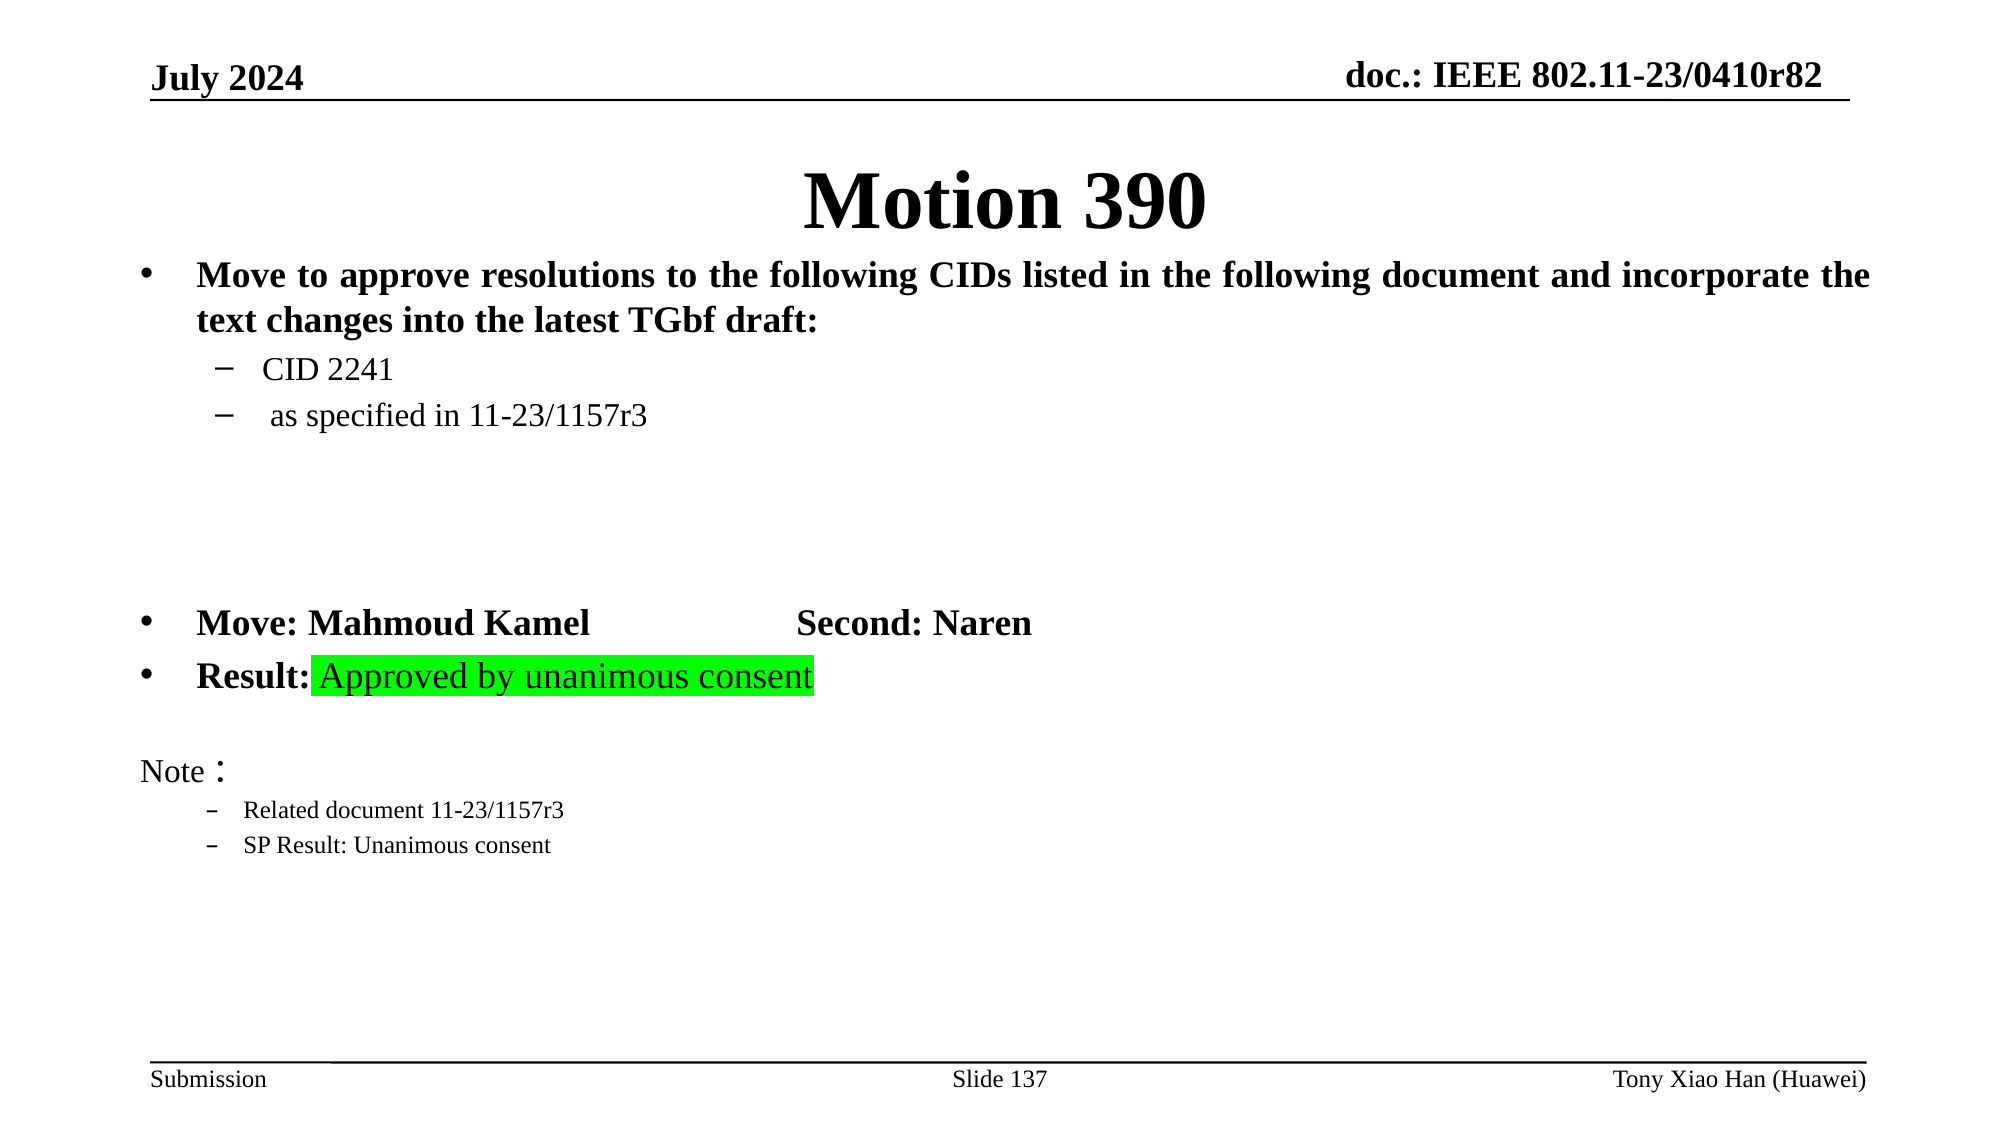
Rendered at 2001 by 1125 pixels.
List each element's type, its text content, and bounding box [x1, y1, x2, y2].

text_box Motion 390 [368, 137, 1644, 212]
text_box Move to approve resolutions to the following CIDs listed in the following document and incorporate the text changes into the latest TGbf draft: CID 2241 as specified in 11-23/1157r3 Move: Mahmoud Kamel Second: Naren Result: Approved by unanimous consent Note： Related document 11-23/1157r3 SP Result: Unanimous consent [125, 212, 1888, 900]
